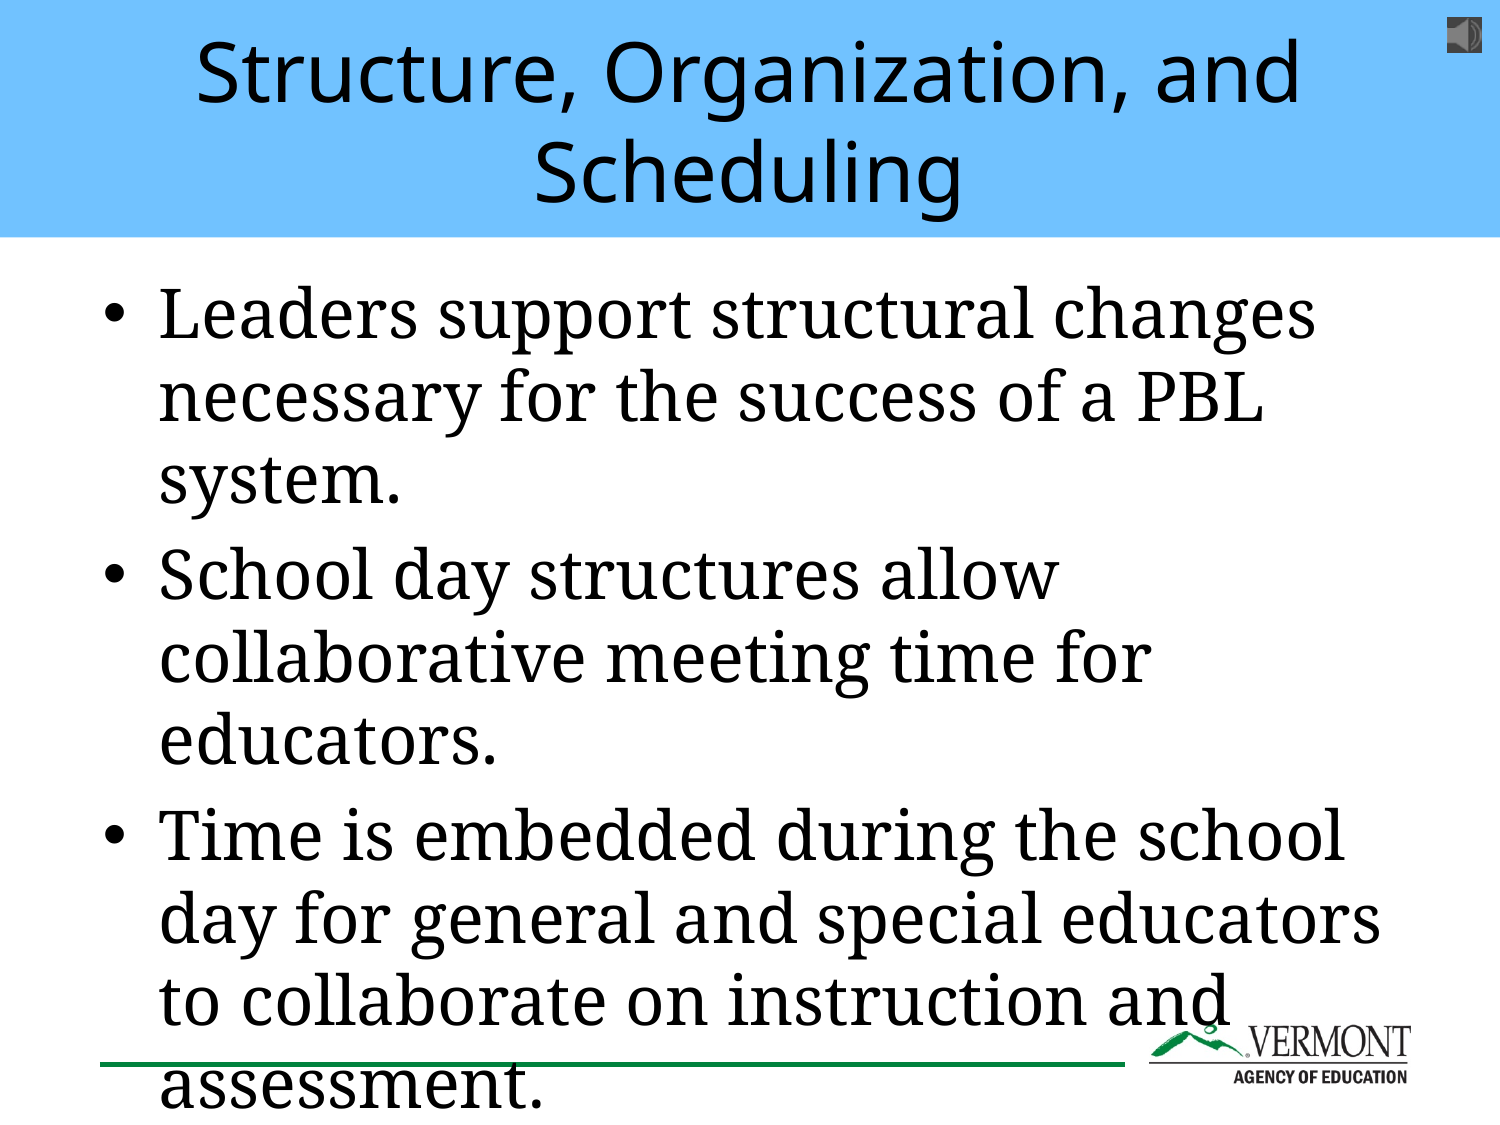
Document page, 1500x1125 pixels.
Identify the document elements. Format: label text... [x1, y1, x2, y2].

picture [1149, 1024, 1411, 1101]
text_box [1445, 16, 1484, 55]
title Structure, Organization, and Scheduling [0, 0, 1500, 238]
list Leaders support structural changes necessary for the success of a PBL system. School day structures allow collaborative meeting time for educators. Time is embedded during the school day for general and special educators to collaborate on instruction and assessment. [87, 262, 1425, 975]
